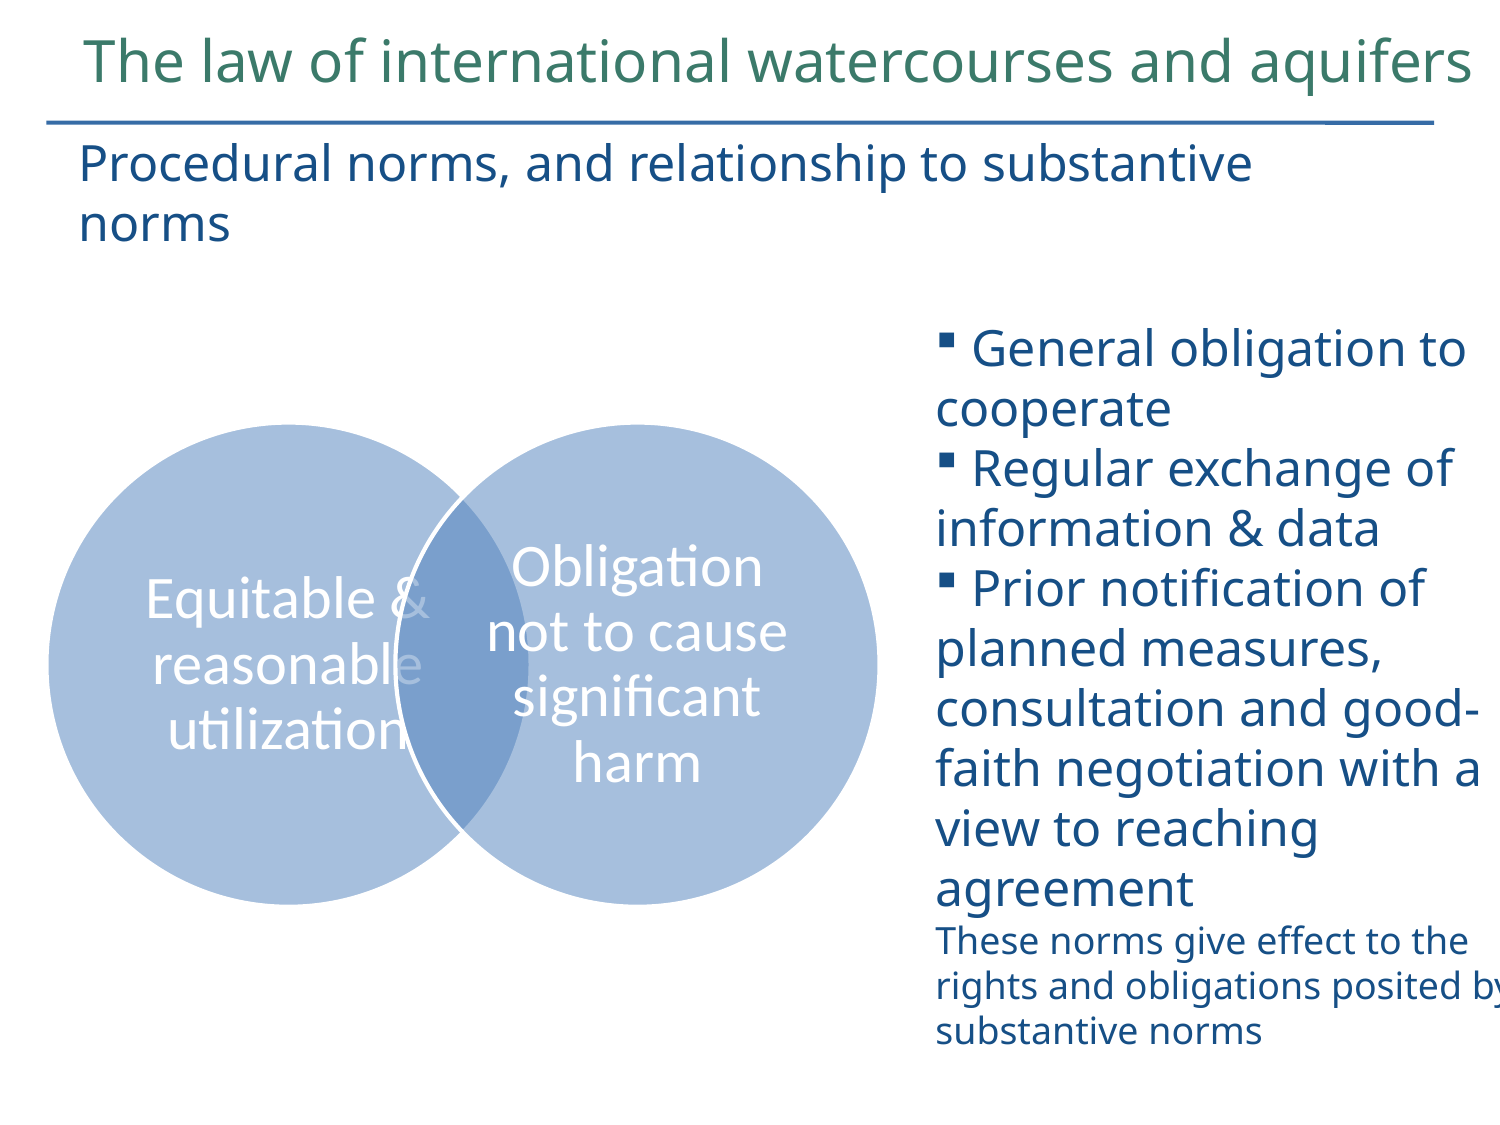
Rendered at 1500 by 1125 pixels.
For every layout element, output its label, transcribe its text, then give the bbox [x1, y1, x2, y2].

text_box General obligation to cooperate Regular exchange of information & data Prior notification of planned measures, consultation and good-faith negotiation with a view to reaching agreement These norms give effect to the rights and obligations posited by substantive norms [927, 574, 1500, 735]
text_box Procedural norms, and relationship to substantive norms [69, 110, 1411, 272]
text_box [904, 638, 1435, 799]
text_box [26, 331, 900, 998]
text_box The law of international watercourses and aquifers [75, 0, 1500, 175]
